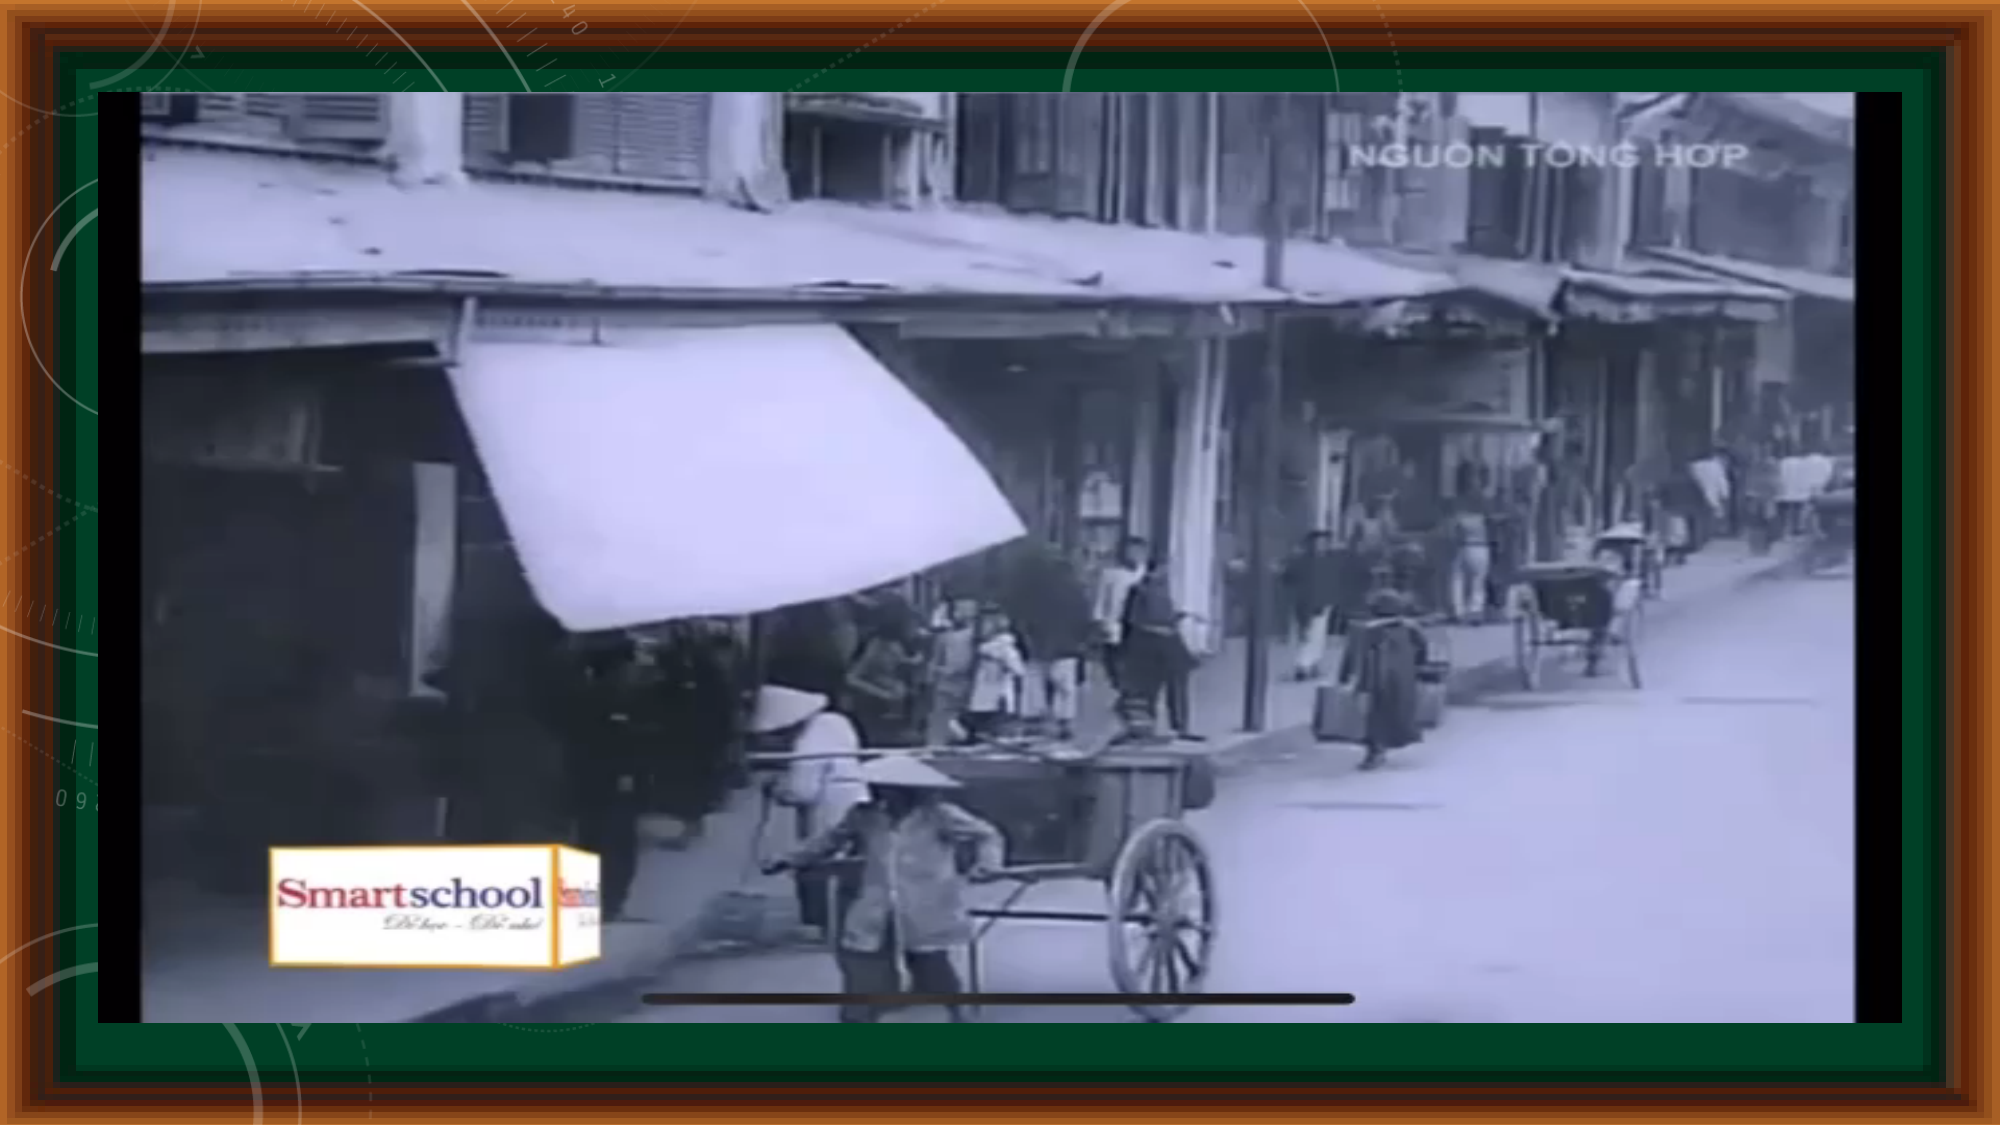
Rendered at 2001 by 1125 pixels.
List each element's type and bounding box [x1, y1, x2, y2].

text_box [97, 90, 1903, 1024]
picture [0, 0, 2000, 1125]
